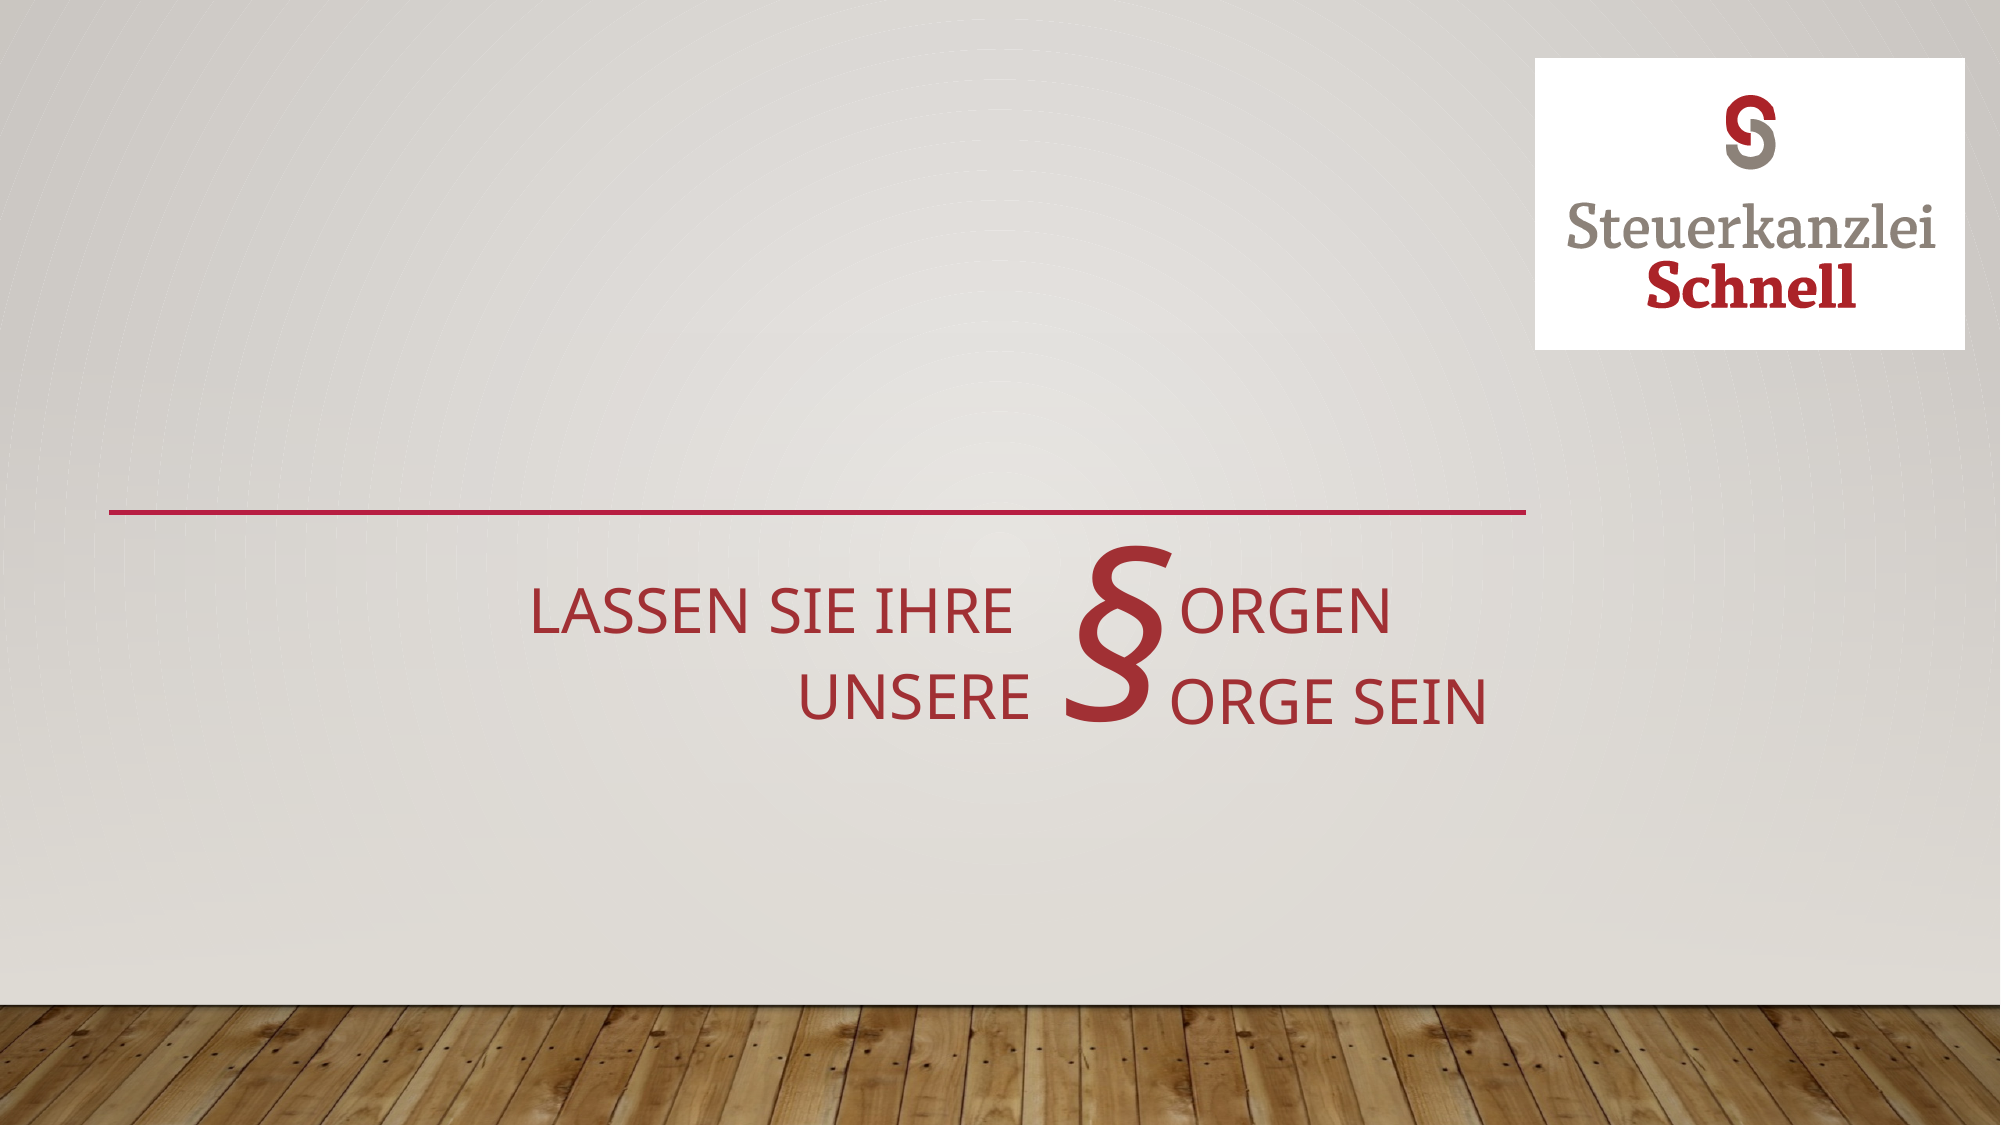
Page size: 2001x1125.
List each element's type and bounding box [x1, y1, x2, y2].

text_box [513, 421, 1612, 816]
picture [1534, 57, 1965, 350]
picture [0, 1005, 2000, 1125]
